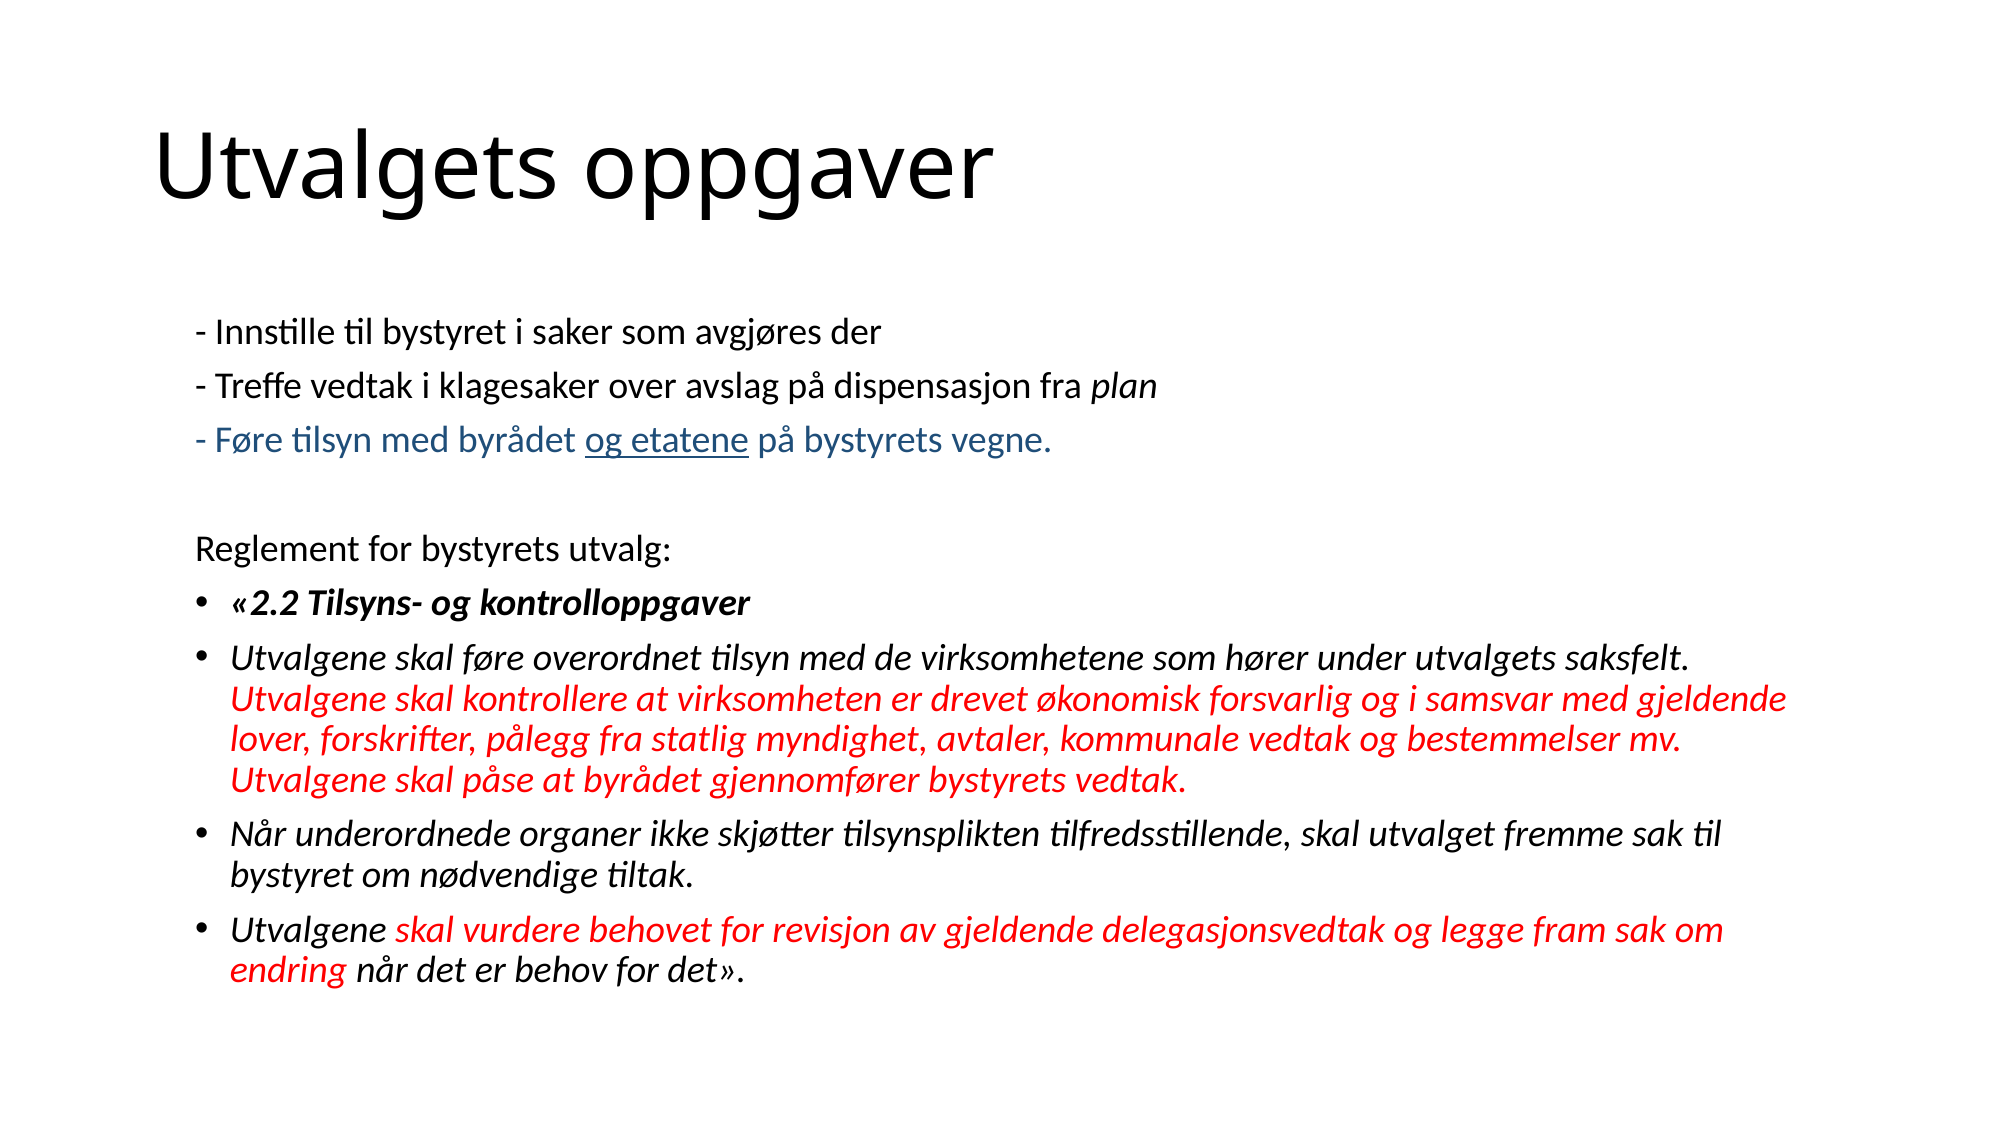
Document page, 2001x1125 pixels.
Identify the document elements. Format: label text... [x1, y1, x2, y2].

list - Innstille til bystyret i saker som avgjøres der - Treffe vedtak i klagesaker over avslag på dispensasjon fra plan - Føre tilsyn med byrådet og etatene på bystyrets vegne. Reglement for bystyrets utvalg: «2.2 Tilsyns- og kontrolloppgaver Utvalgene skal føre overordnet tilsyn med de virksomhetene som hører under utvalgets saksfelt. Utvalgene skal kontrollere at virksomheten er drevet økonomisk forsvarlig og i samsvar med gjeldende lover, forskrifter, pålegg fra statlig myndighet, avtaler, kommunale vedtak og bestemmelser mv. Utvalgene skal påse at byrådet gjennomfører bystyrets vedtak. Når underordnede organer ikke skjøtter tilsynsplikten tilfredsstillende, skal utvalget fremme sak til bystyret om nødvendige tiltak. Utvalgene skal vurdere behovet for revisjon av gjeldende delegasjonsvedtak og legge fram sak om endring når det er behov for det». [180, 304, 1830, 1008]
title Utvalgets oppgaver [137, 59, 1863, 278]
